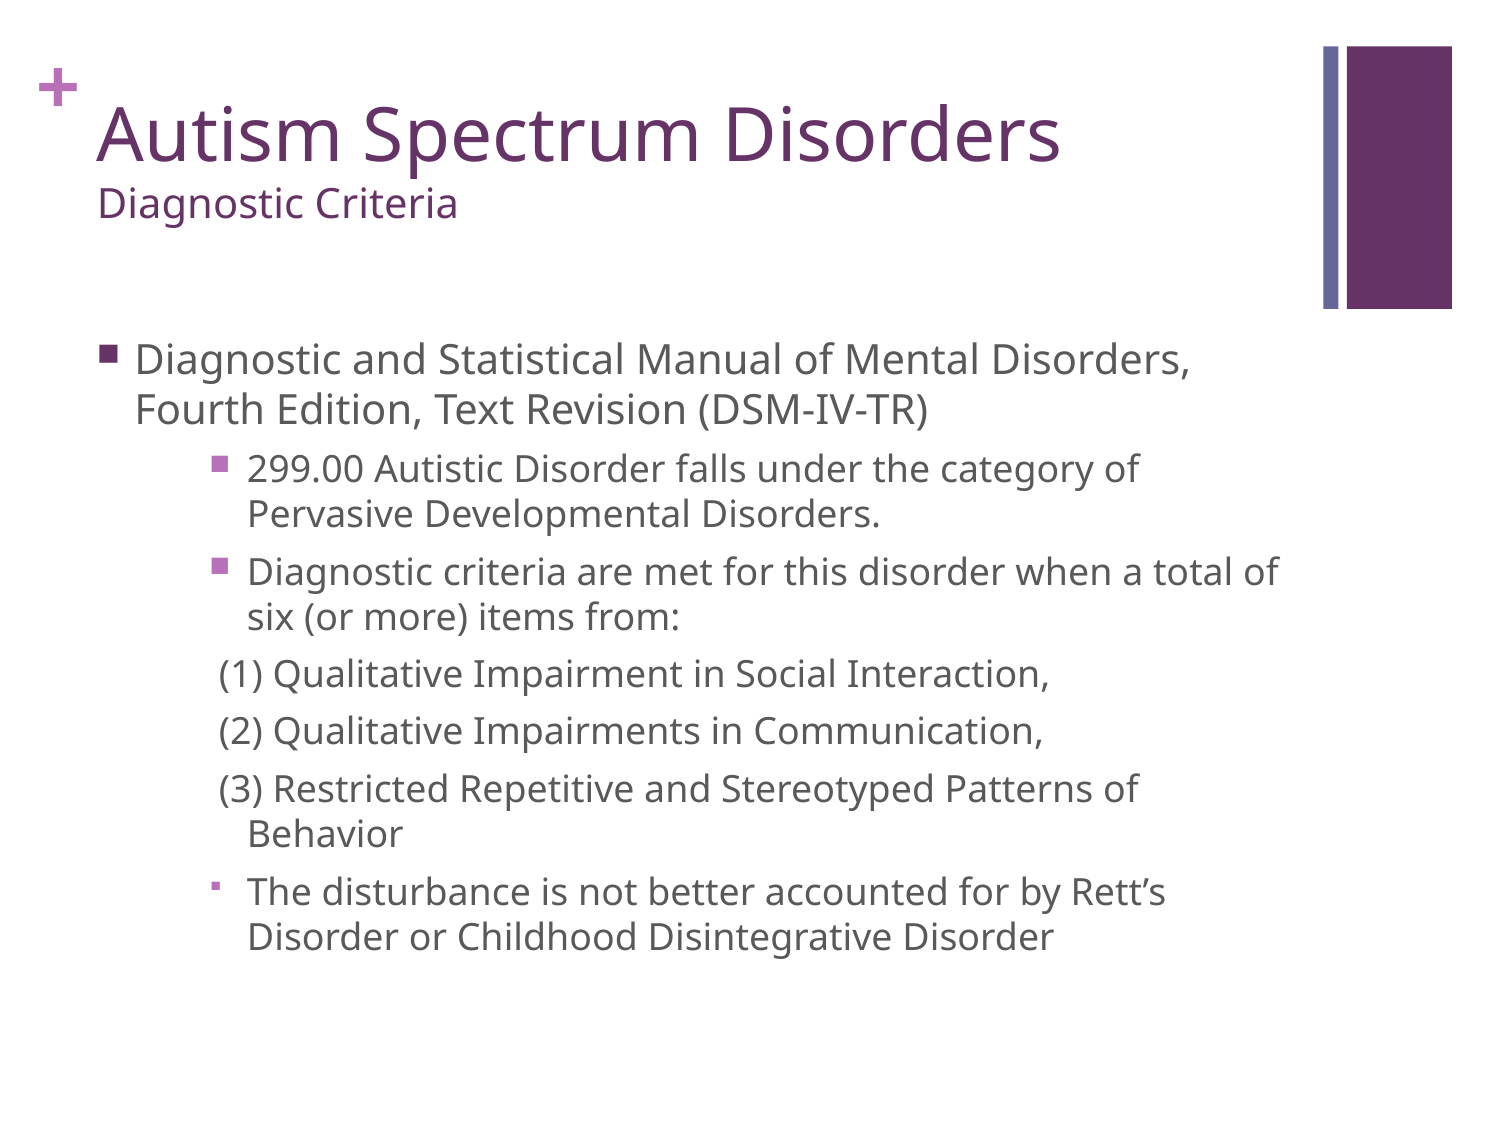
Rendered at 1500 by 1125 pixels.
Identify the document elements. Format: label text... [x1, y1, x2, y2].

list Diagnostic and Statistical Manual of Mental Disorders, Fourth Edition, Text Revision (DSM-IV-TR) 299.00 Autistic Disorder falls under the category of Pervasive Developmental Disorders. Diagnostic criteria are met for this disorder when a total of six (or more) items from: (1) Qualitative Impairment in Social Interaction, (2) Qualitative Impairments in Communication, (3) Restricted Repetitive and Stereotyped Patterns of Behavior The disturbance is not better accounted for by Rett’s Disorder or Childhood Disintegrative Disorder [81, 324, 1322, 1006]
title Autism Spectrum Disorders Diagnostic Criteria [81, 79, 1322, 263]
